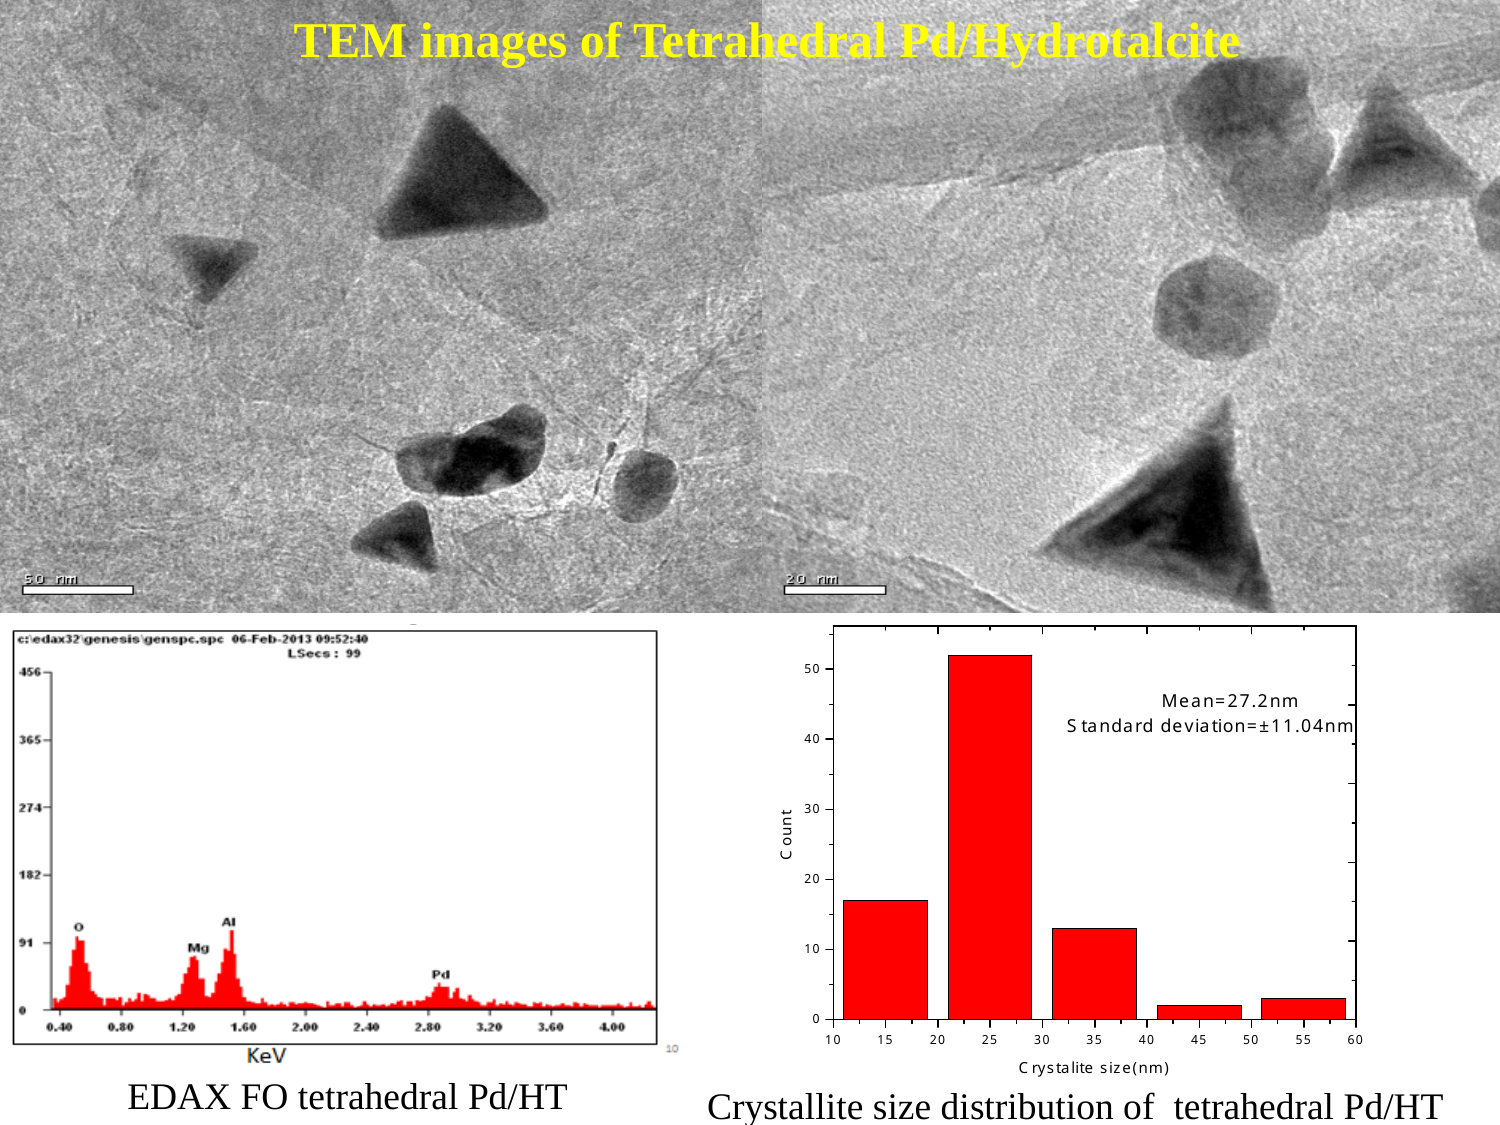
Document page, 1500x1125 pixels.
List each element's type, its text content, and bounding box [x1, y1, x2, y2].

picture [0, 624, 695, 1076]
picture [0, 0, 1500, 613]
text_box EDAX FO tetrahedral Pd/HT [112, 1084, 650, 1125]
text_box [695, 562, 1463, 1111]
text_box Crystallite size distribution of tetrahedral Pd/HT [692, 1116, 1460, 1125]
